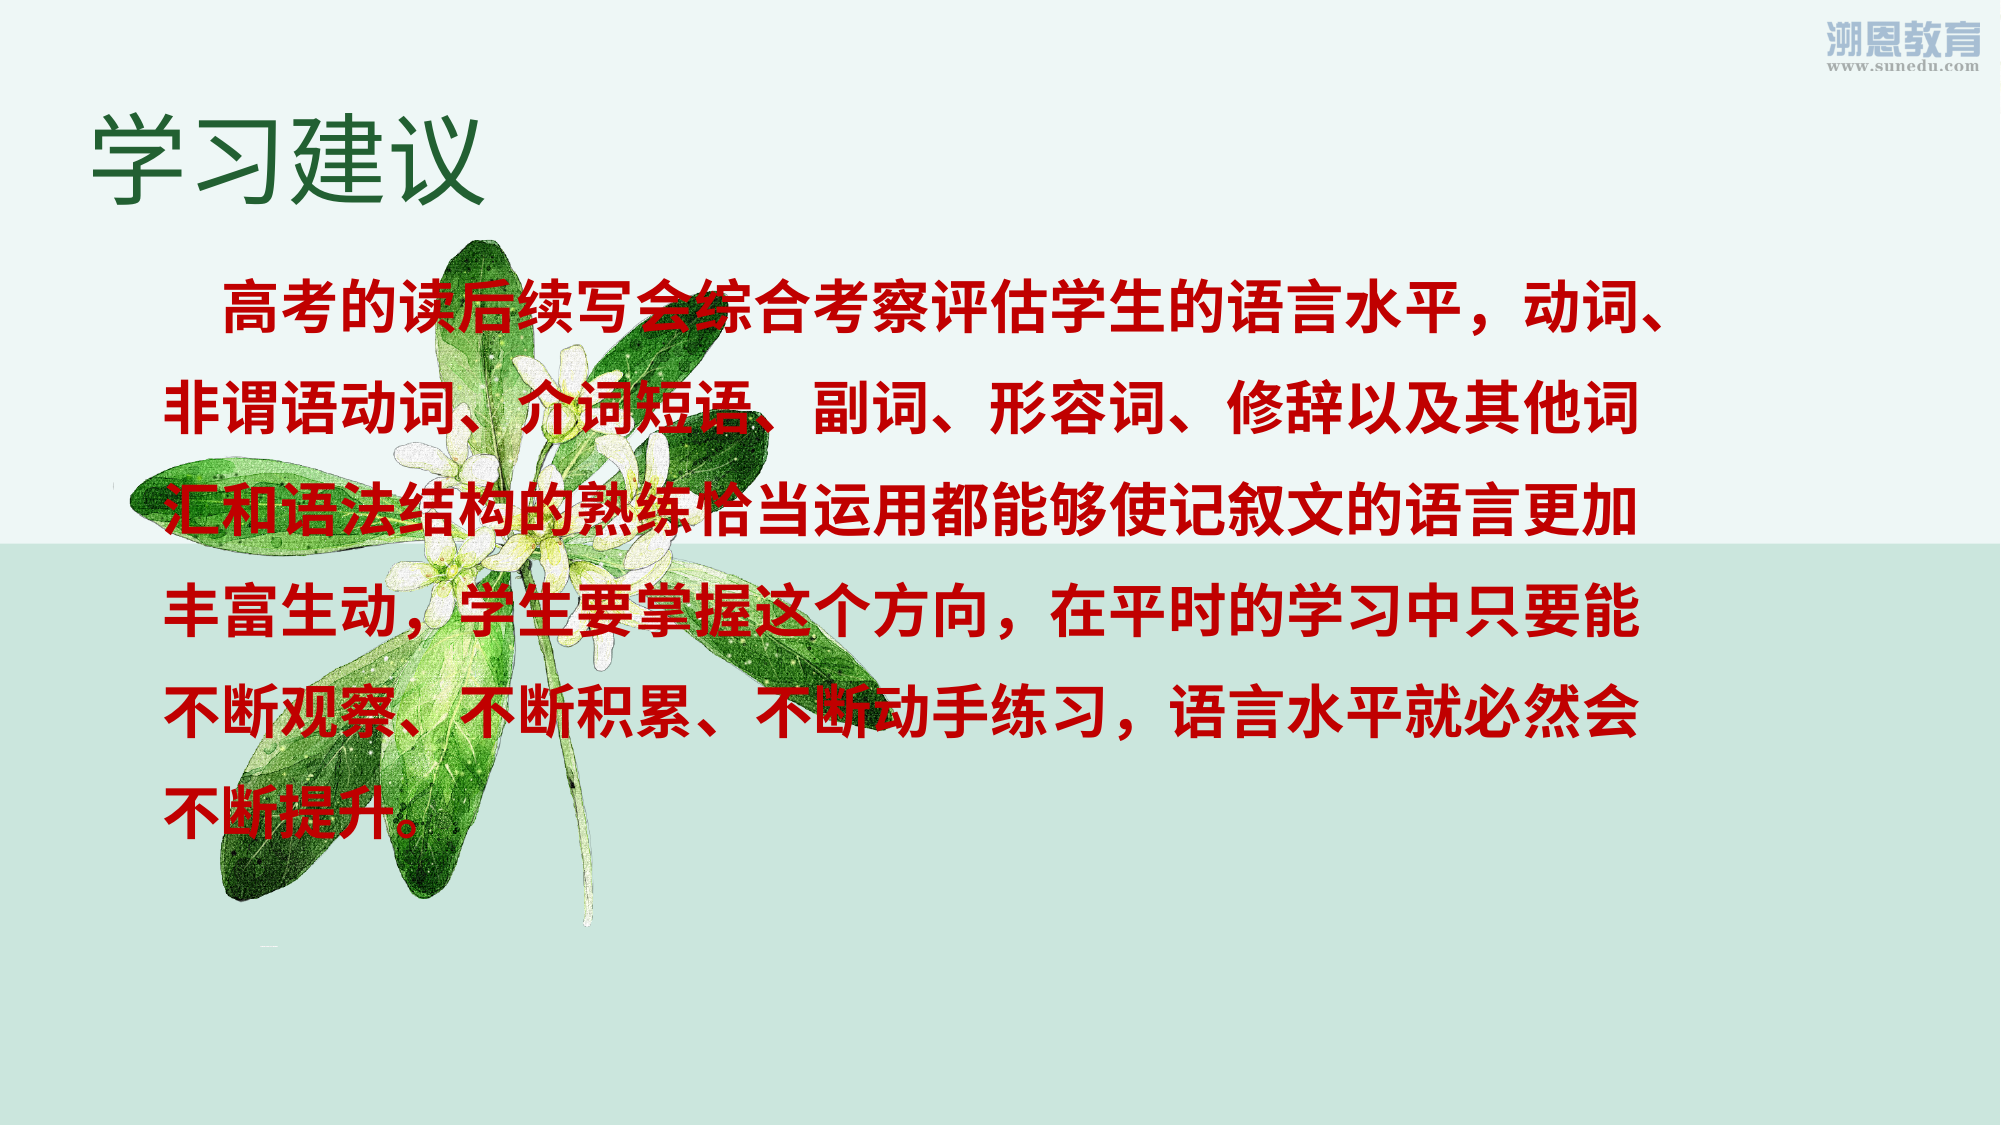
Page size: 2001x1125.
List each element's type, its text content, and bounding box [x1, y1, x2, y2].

text_box 学习建议 [66, 86, 793, 228]
picture [1826, 20, 1980, 71]
picture [109, 198, 932, 1021]
text_box 高考的读后续写会综合考察评估学生的语言水平，动词、非谓语动词、介词短语、副词、形容词、修辞以及其他词汇和语法结构的熟练恰当运用都能够使记叙文的语言更加丰富生动，学生要掌握这个方向，在平时的学习中只要能不断观察、不断积累、不断动手练习，语言水平就必然会不断提升。 [142, 229, 1661, 857]
